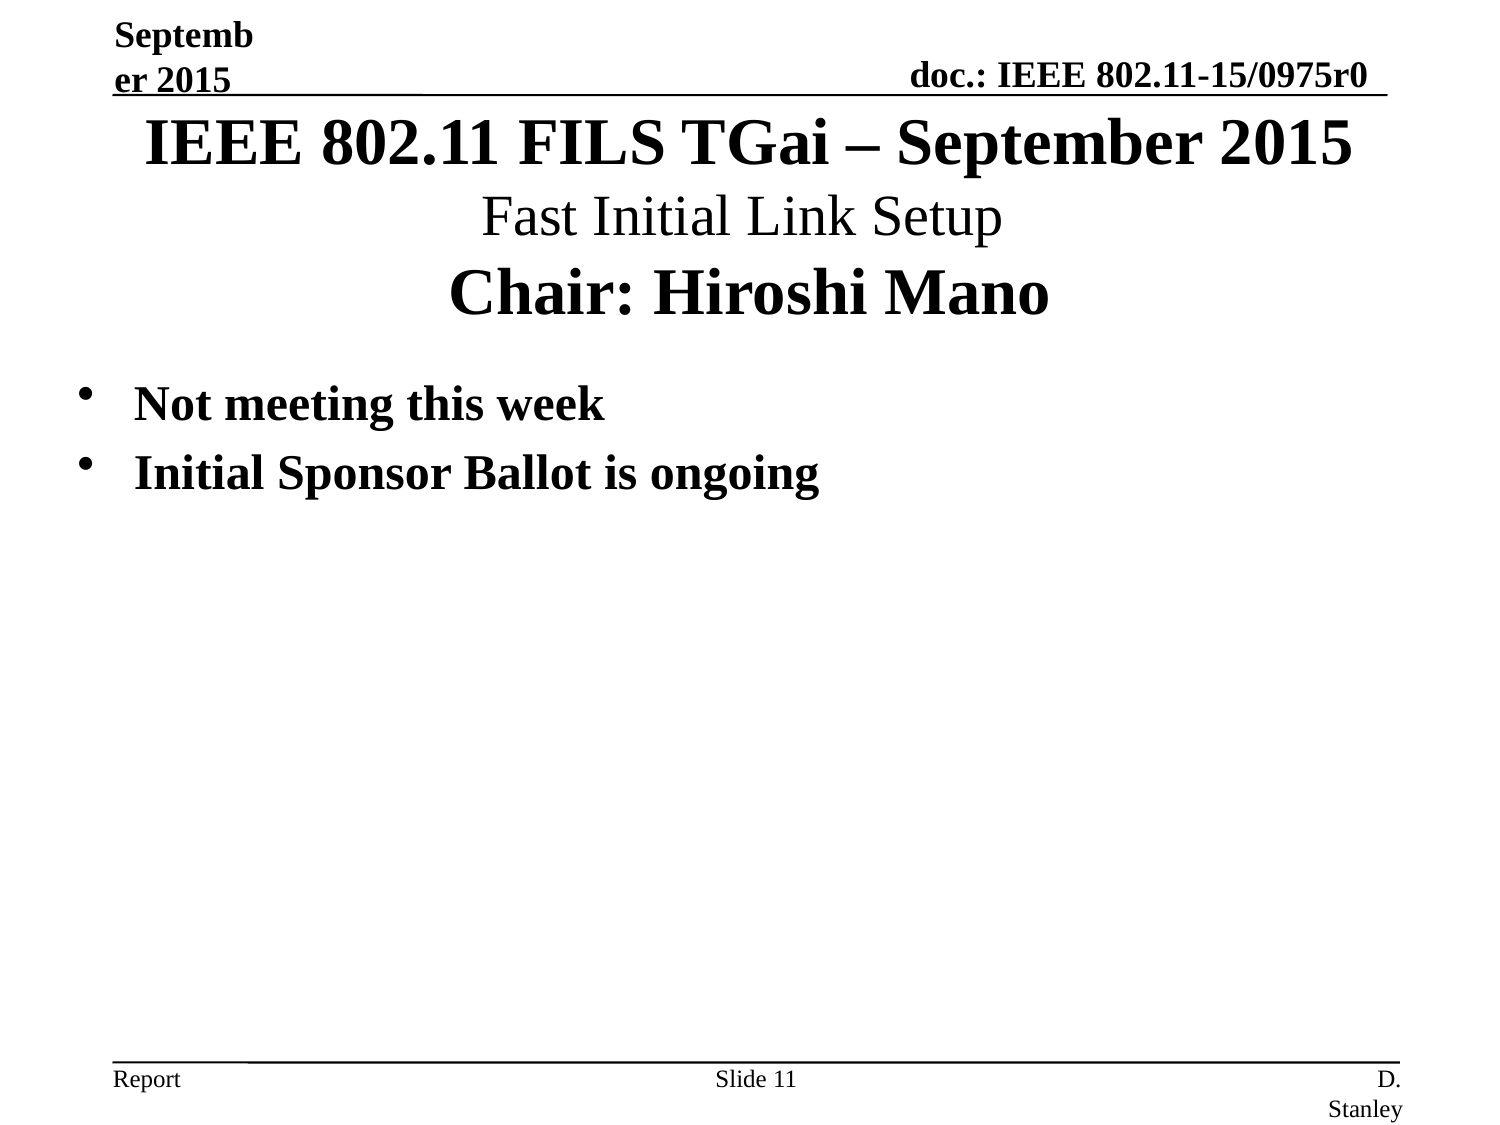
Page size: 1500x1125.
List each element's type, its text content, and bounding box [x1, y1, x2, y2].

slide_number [114, 54, 257, 100]
list Not meeting this week Initial Sponsor Ballot is ongoing [62, 362, 1450, 1038]
title IEEE 802.11 FILS TGai – September 2015 Fast Initial Link Setup Chair: Hiroshi Mano [0, 125, 1500, 300]
footer D. Stanley, HP-Aruba Networks [1325, 1062, 1402, 1093]
slide_number Slide 11 [712, 1062, 800, 1093]
